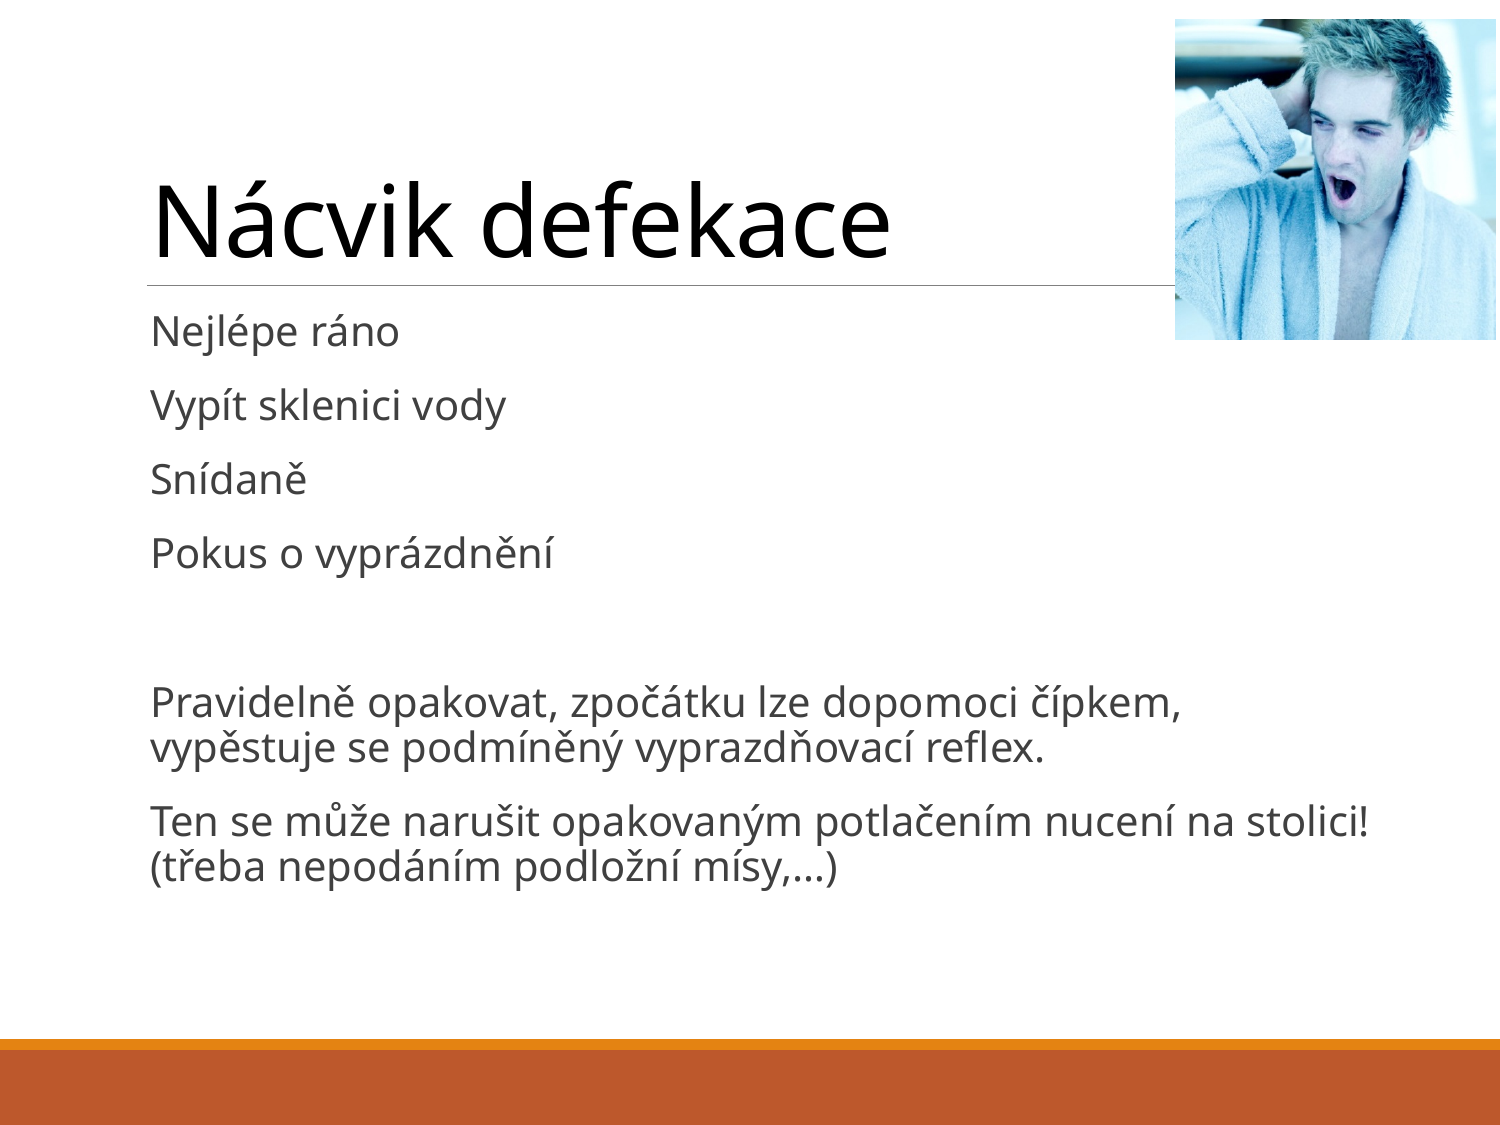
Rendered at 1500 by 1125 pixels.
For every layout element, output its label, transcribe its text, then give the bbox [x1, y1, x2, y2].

picture [1174, 18, 1497, 341]
title Nácvik defekace [135, 47, 1171, 285]
list Nejlépe ráno Vypít sklenici vody Snídaně Pokus o vyprázdnění Pravidelně opakovat, zpočátku lze dopomoci čípkem, vypěstuje se podmíněný vyprazdňovací reflex. Ten se může narušit opakovaným potlačením nucení na stolici! (třeba nepodáním podložní mísy,…) [135, 302, 1373, 963]
